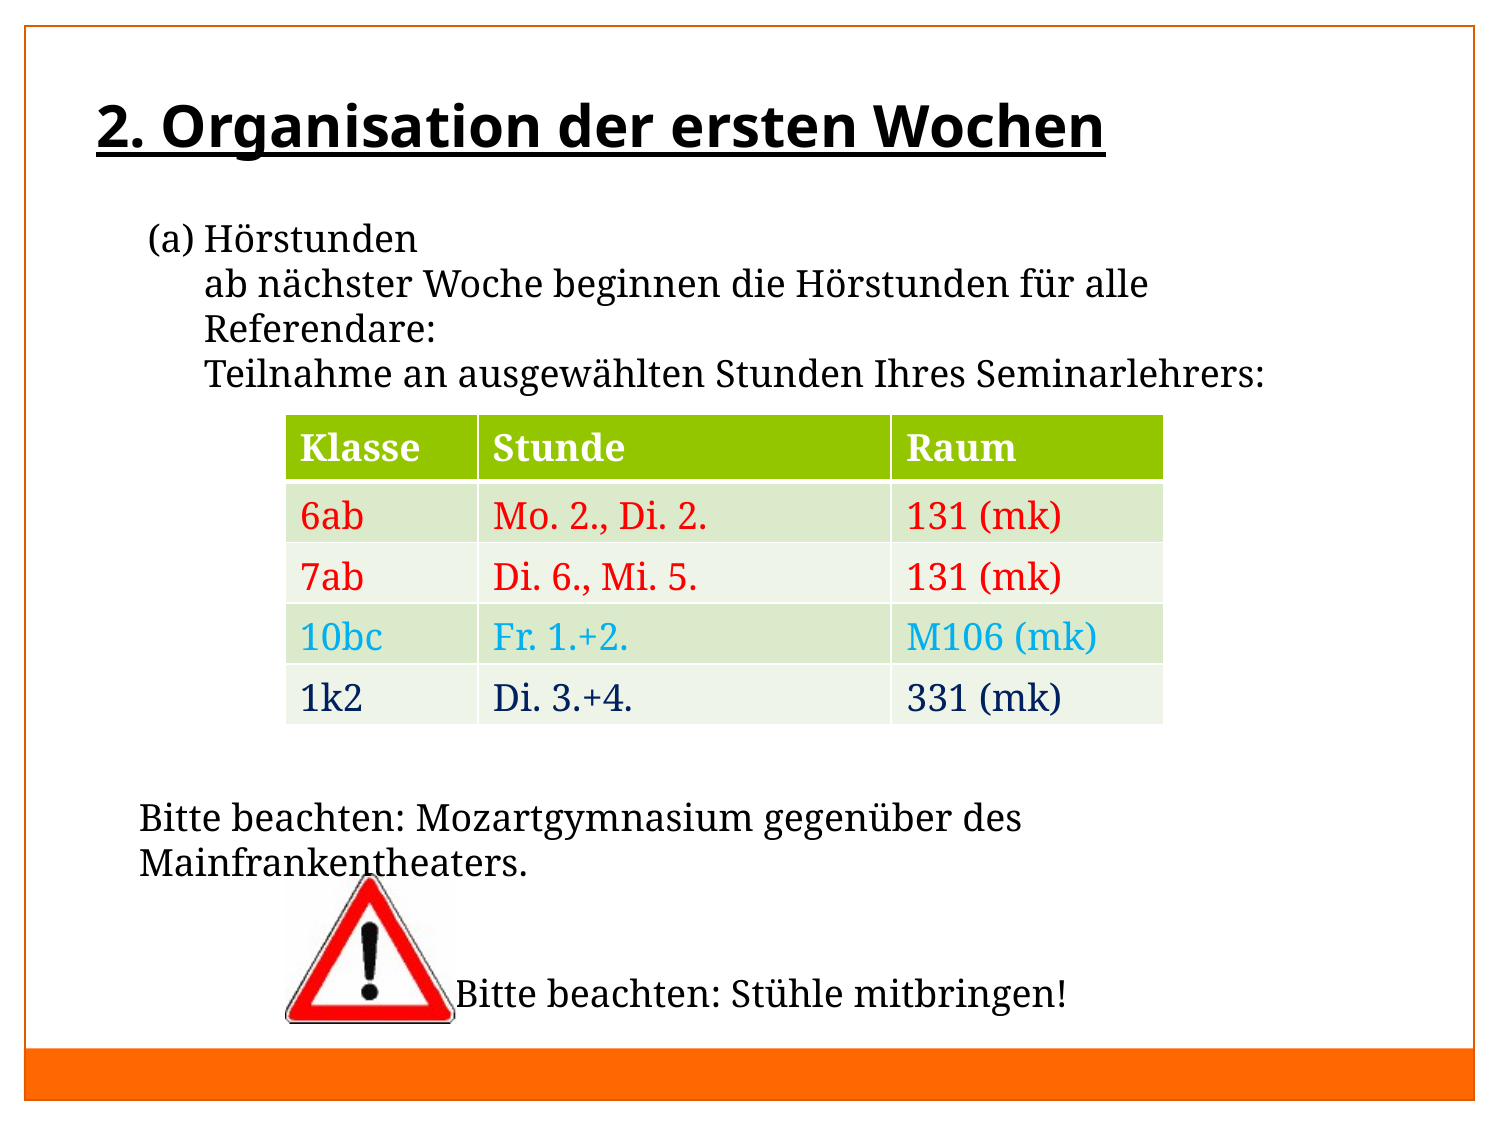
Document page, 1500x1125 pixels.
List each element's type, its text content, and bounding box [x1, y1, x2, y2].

table_cell 131 (mk) [892, 484, 1163, 542]
picture [284, 873, 458, 1024]
table_cell Mo. 2., Di. 2. [479, 484, 890, 542]
table_cell 10bc [286, 604, 477, 663]
text_box Bitte beachten: Stühle mitbringen! [464, 962, 1084, 1023]
table_cell 6ab [286, 484, 477, 542]
text_box Bitte beachten: Mozartgymnasium gegenüber des Mainfrankentheaters. [123, 786, 1306, 892]
text_box Hörstunden ab nächster Woche beginnen die Hörstunden für alle Referendare: Teilnahme an ausgewählten Stunden Ihres Seminarlehrers: [132, 208, 1376, 403]
table_cell Di. 6., Mi. 5. [479, 543, 890, 602]
table_cell 331 (mk) [892, 665, 1163, 724]
table_header Raum [892, 415, 1163, 479]
table_header Stunde [479, 415, 890, 479]
table_cell Di. 3.+4. [479, 665, 890, 724]
text_box 2. Organisation der ersten Wochen [81, 82, 1122, 167]
table_cell Fr. 1.+2. [479, 604, 890, 663]
table_cell 1k2 [286, 665, 477, 724]
table_header Klasse [286, 415, 477, 479]
table_cell 7ab [286, 543, 477, 602]
table_cell 131 (mk) [892, 543, 1163, 602]
table_cell M106 (mk) [892, 604, 1163, 663]
